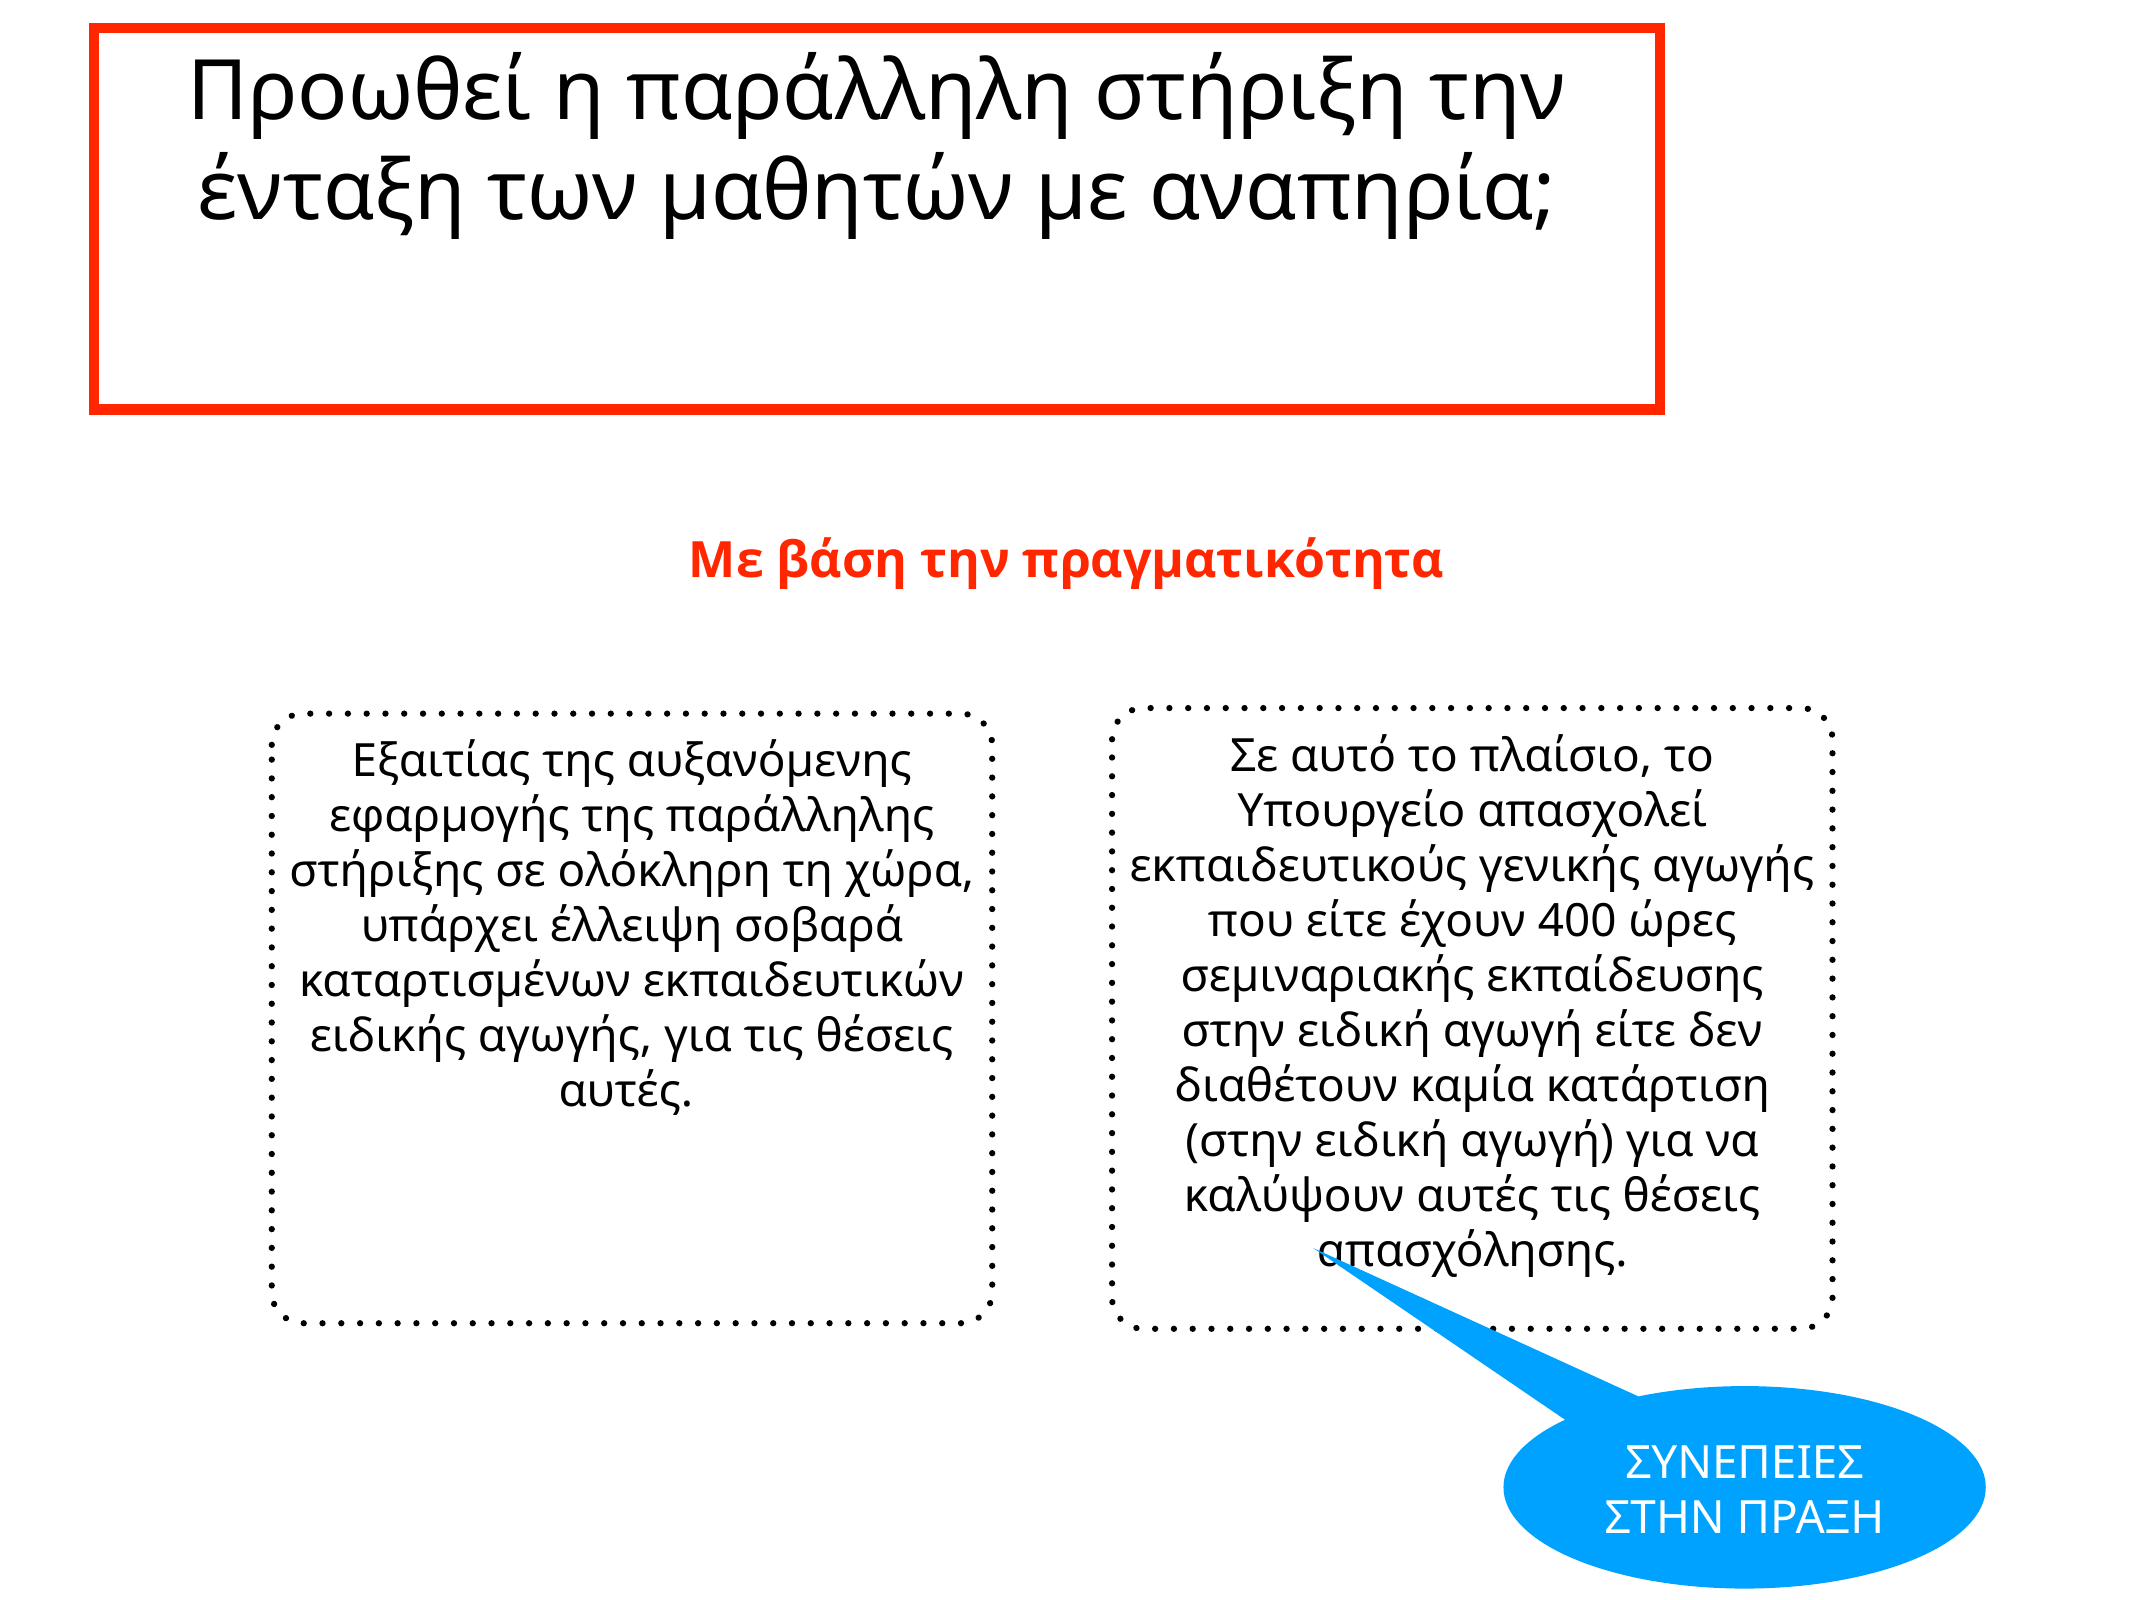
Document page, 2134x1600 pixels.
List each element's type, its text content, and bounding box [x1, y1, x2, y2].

text_box Εξαιτίας της αυξανόμενης εφαρμογής της παράλληλης στήριξης σε ολόκληρη τη χώρα, υπάρχει έλλειψη σοβαρά καταρτισμένων εκπαιδευτικών ειδικής αγωγής, για τις θέσεις αυτές. [271, 713, 993, 1324]
text_box Με βάση την πραγματικότητα [680, 519, 1453, 596]
text_box Σε αυτό το πλαίσιο, το Υπουργείο απασχολεί εκπαιδευτικούς γενικής αγωγής που είτε έχουν 400 ώρες σεμιναριακής εκπαίδευσης στην ειδική αγωγή είτε δεν διαθέτουν καμία κατάρτιση (στην ειδική αγωγή) για να καλύψουν αυτές τις θέσεις απασχόλησης. [1112, 708, 1833, 1329]
text_box ΣΥΝΕΠΕΙΕΣ ΣΤΗΝ ΠΡΑΞΗ [1313, 1248, 1986, 1589]
text_box Προωθεί η παράλληλη στήριξη την ένταξη των μαθητών με αναπηρία; [94, 27, 1661, 410]
